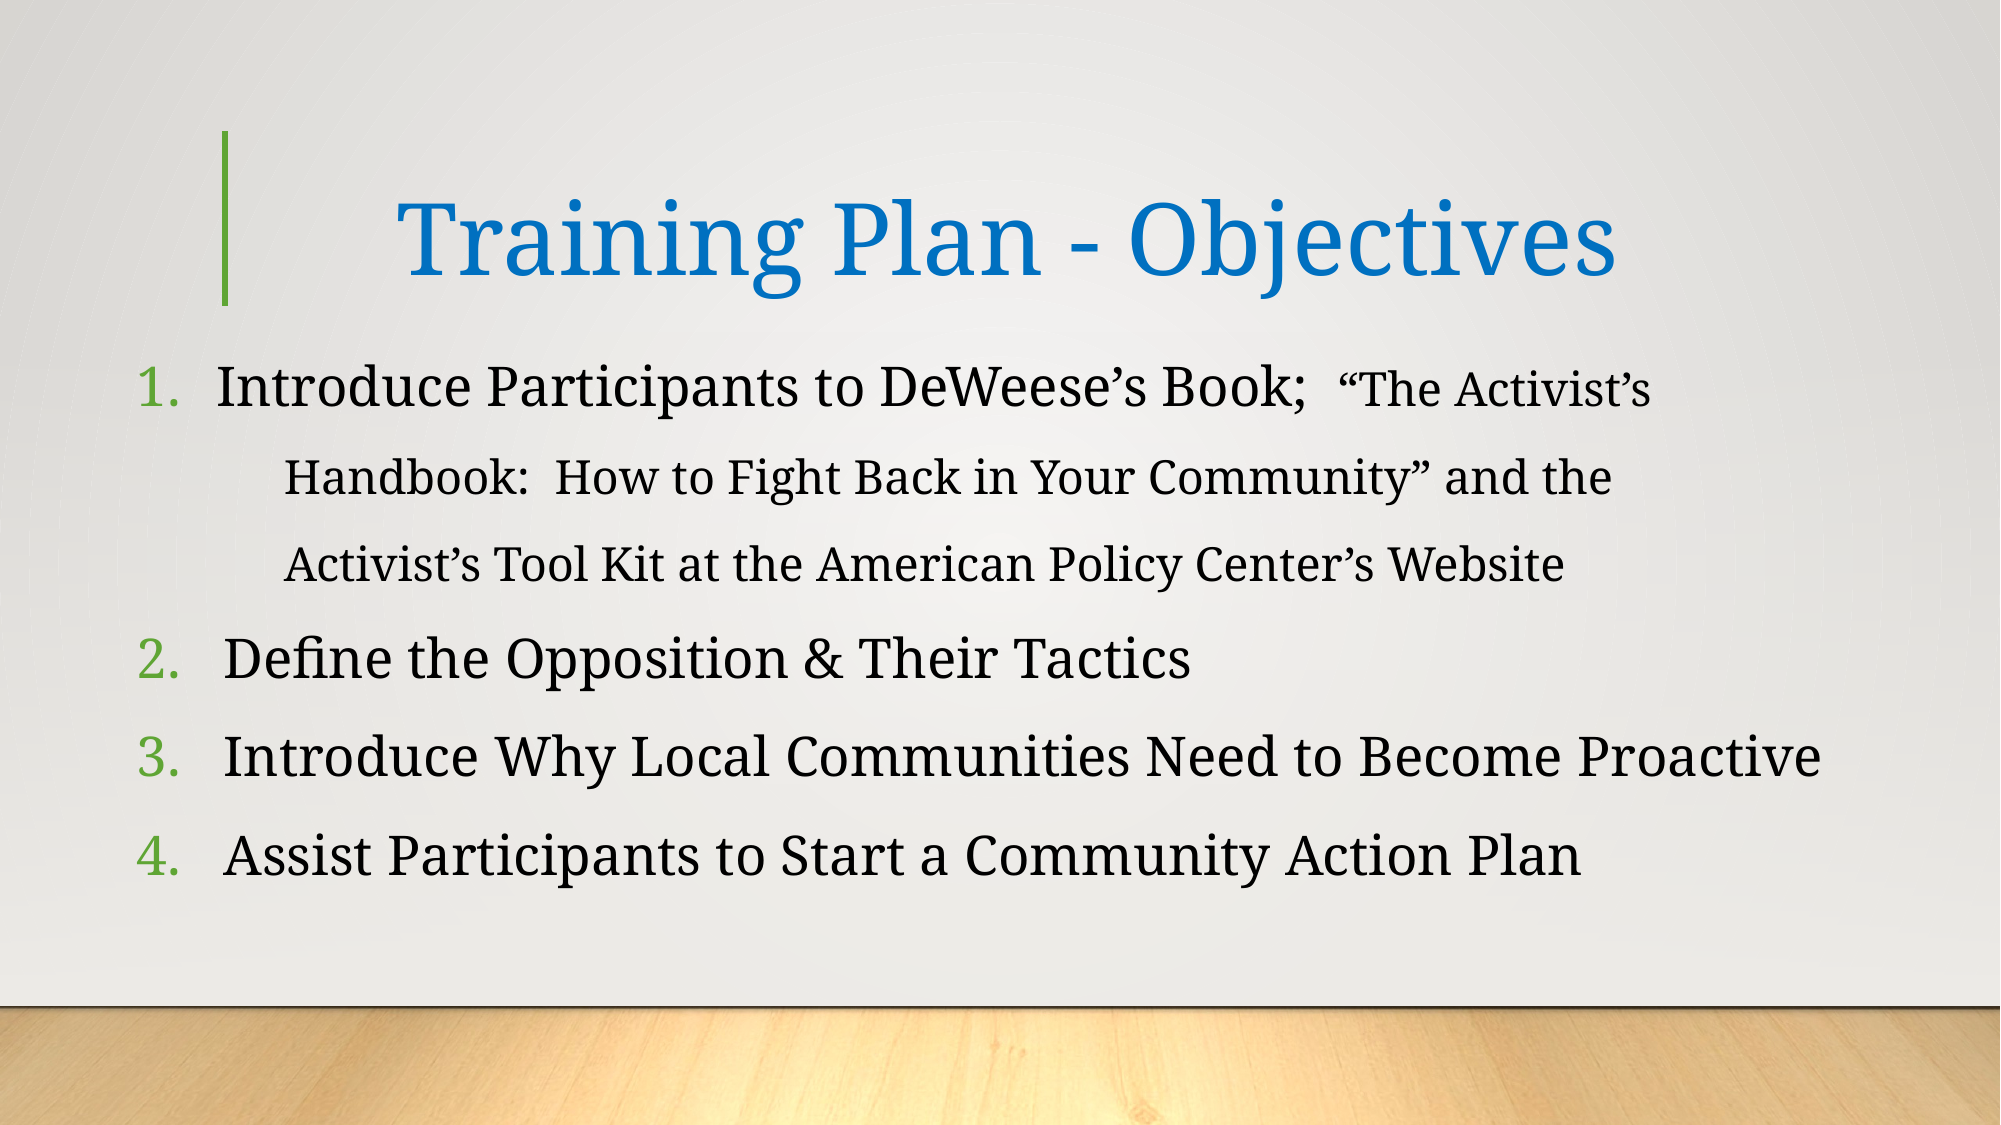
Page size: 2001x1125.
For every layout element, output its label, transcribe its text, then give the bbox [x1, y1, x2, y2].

picture [0, 1006, 2000, 1125]
list Introduce Participants to DeWeese’s Book; “The Activist’s Handbook: How to Fight Back in Your Community” and the Activist’s Tool Kit at the American Policy Center’s Website 2. Define the Opposition & Their Tactics 3. Introduce Why Local Communities Need to Become Proactive 4. Assist Participants to Start a Community Action Plan [121, 330, 1854, 965]
title Training Plan - Objectives [251, 131, 1654, 305]
